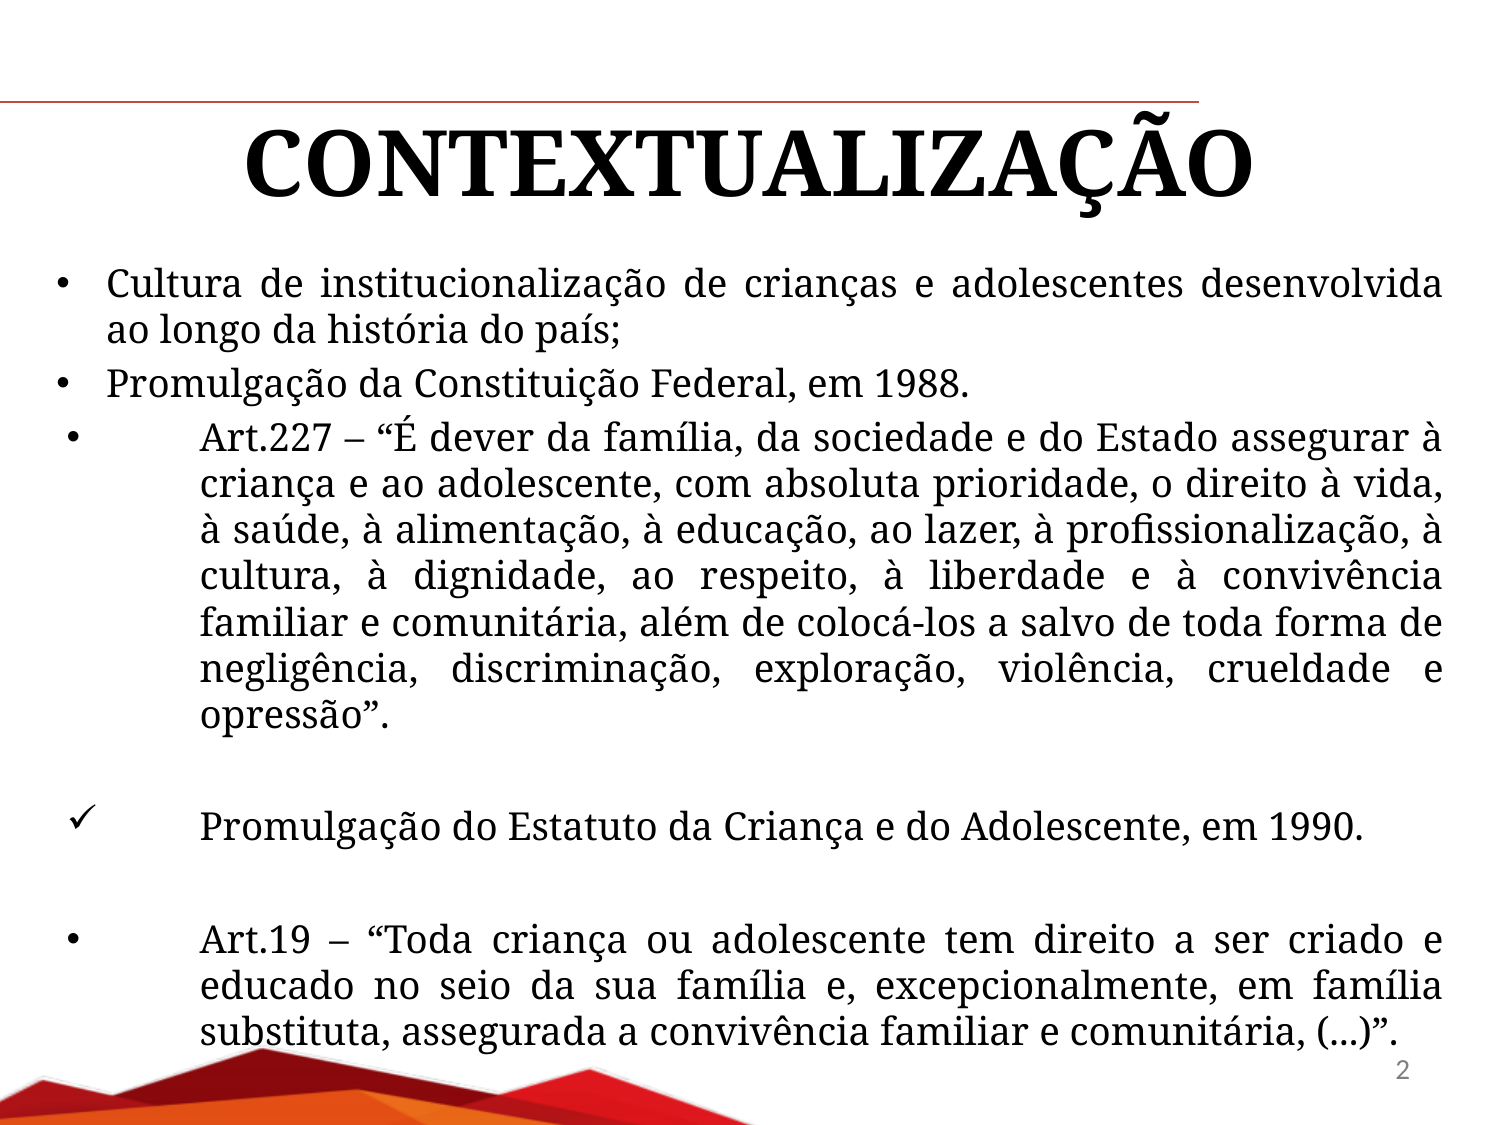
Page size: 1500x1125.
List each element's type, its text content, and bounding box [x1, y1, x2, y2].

title CONTEXTUALIZAÇÃO [75, 66, 1425, 251]
text_box 2 [1074, 1075, 1425, 1103]
picture [0, 1022, 940, 1125]
list Cultura de institucionalização de crianças e adolescentes desenvolvida ao longo da história do país; Promulgação da Constituição Federal, em 1988. Art.227 – “É dever da família, da sociedade e do Estado assegurar à criança e ao adolescente, com absoluta prioridade, o direito à vida, à saúde, à alimentação, à educação, ao lazer, à profissionalização, à cultura, à dignidade, ao respeito, à liberdade e à convivência familiar e comunitária, além de colocá-los a salvo de toda forma de negligência, discriminação, exploração, violência, crueldade e opressão”. Promulgação do Estatuto da Criança e do Adolescente, em 1990. Art.19 – “Toda criança ou adolescente tem direito a ser criado e educado no seio da sua família e, excepcionalmente, em família substituta, assegurada a convivência familiar e comunitária, (...)”. [41, 251, 1459, 1075]
